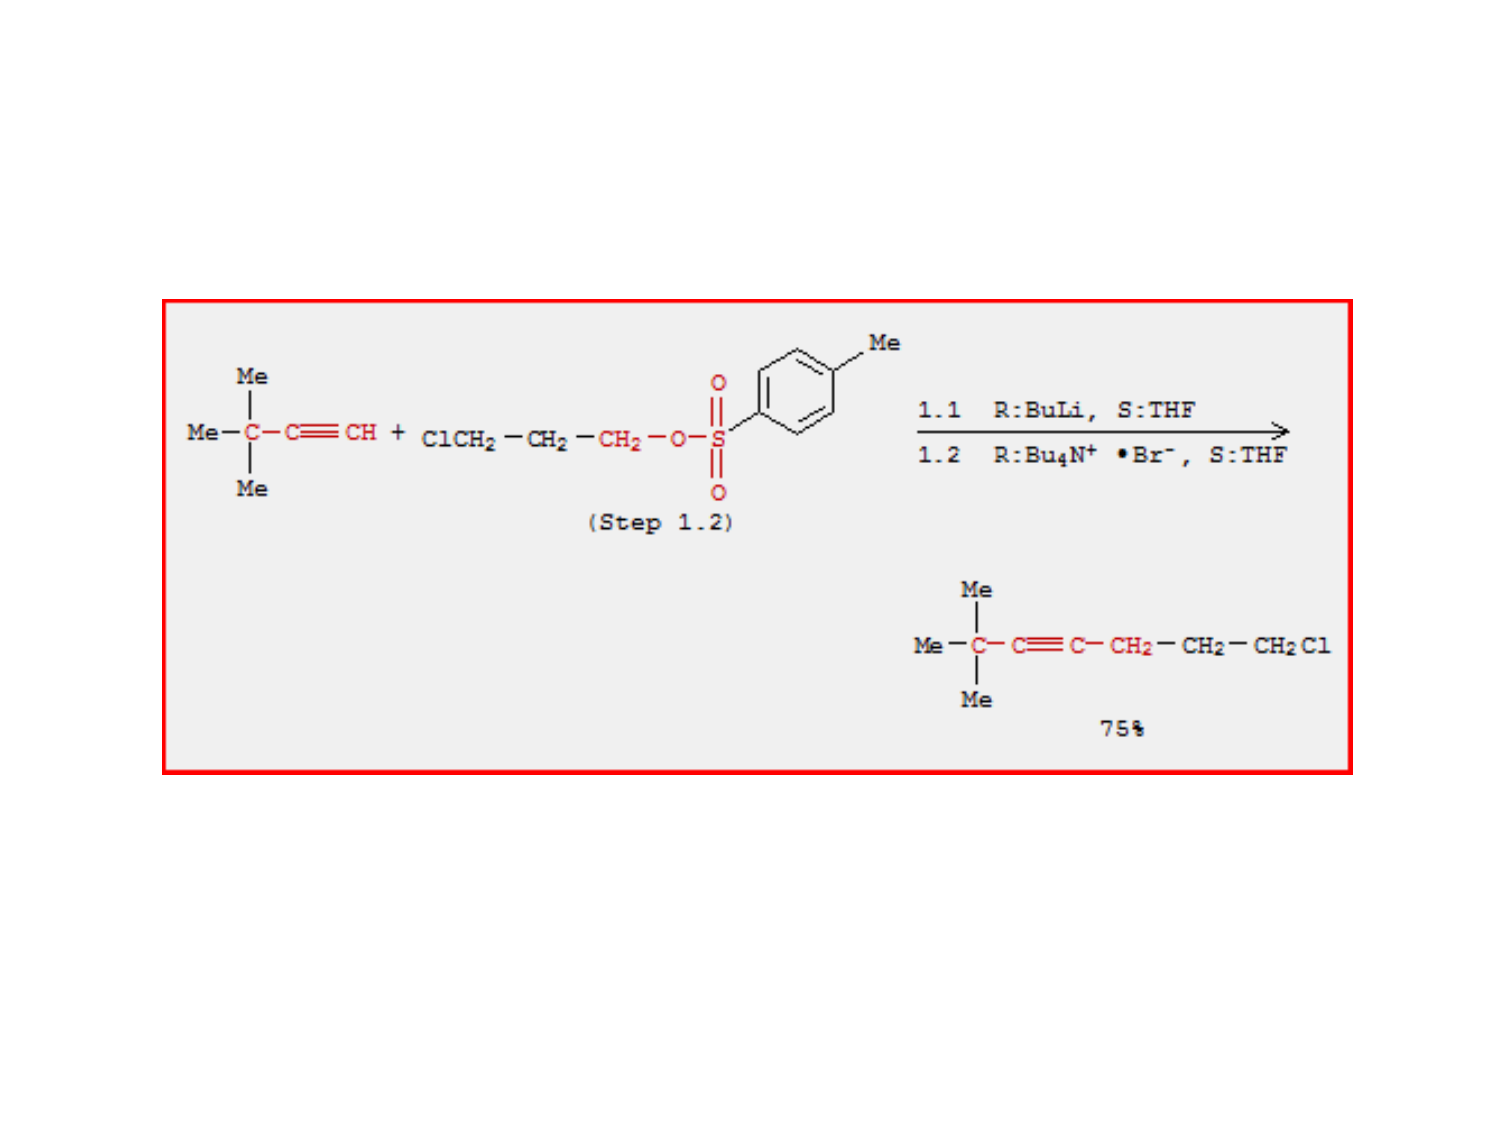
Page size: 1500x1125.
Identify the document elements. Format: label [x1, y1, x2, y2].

picture [162, 299, 1353, 776]
